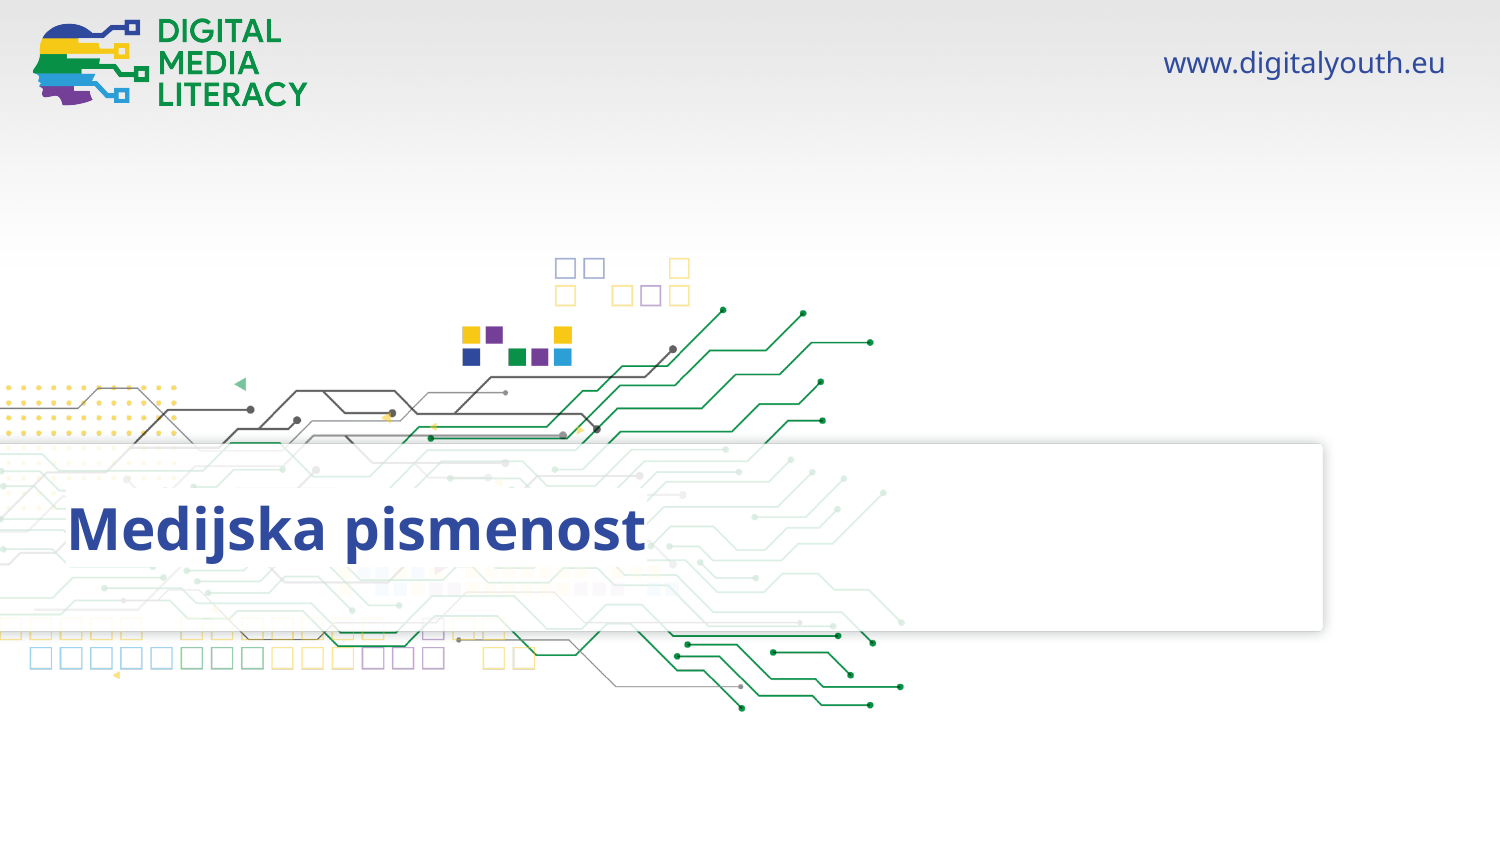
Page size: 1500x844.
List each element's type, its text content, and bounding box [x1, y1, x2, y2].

title Medijska pismenost [51, 476, 1449, 615]
picture [0, 0, 1500, 844]
